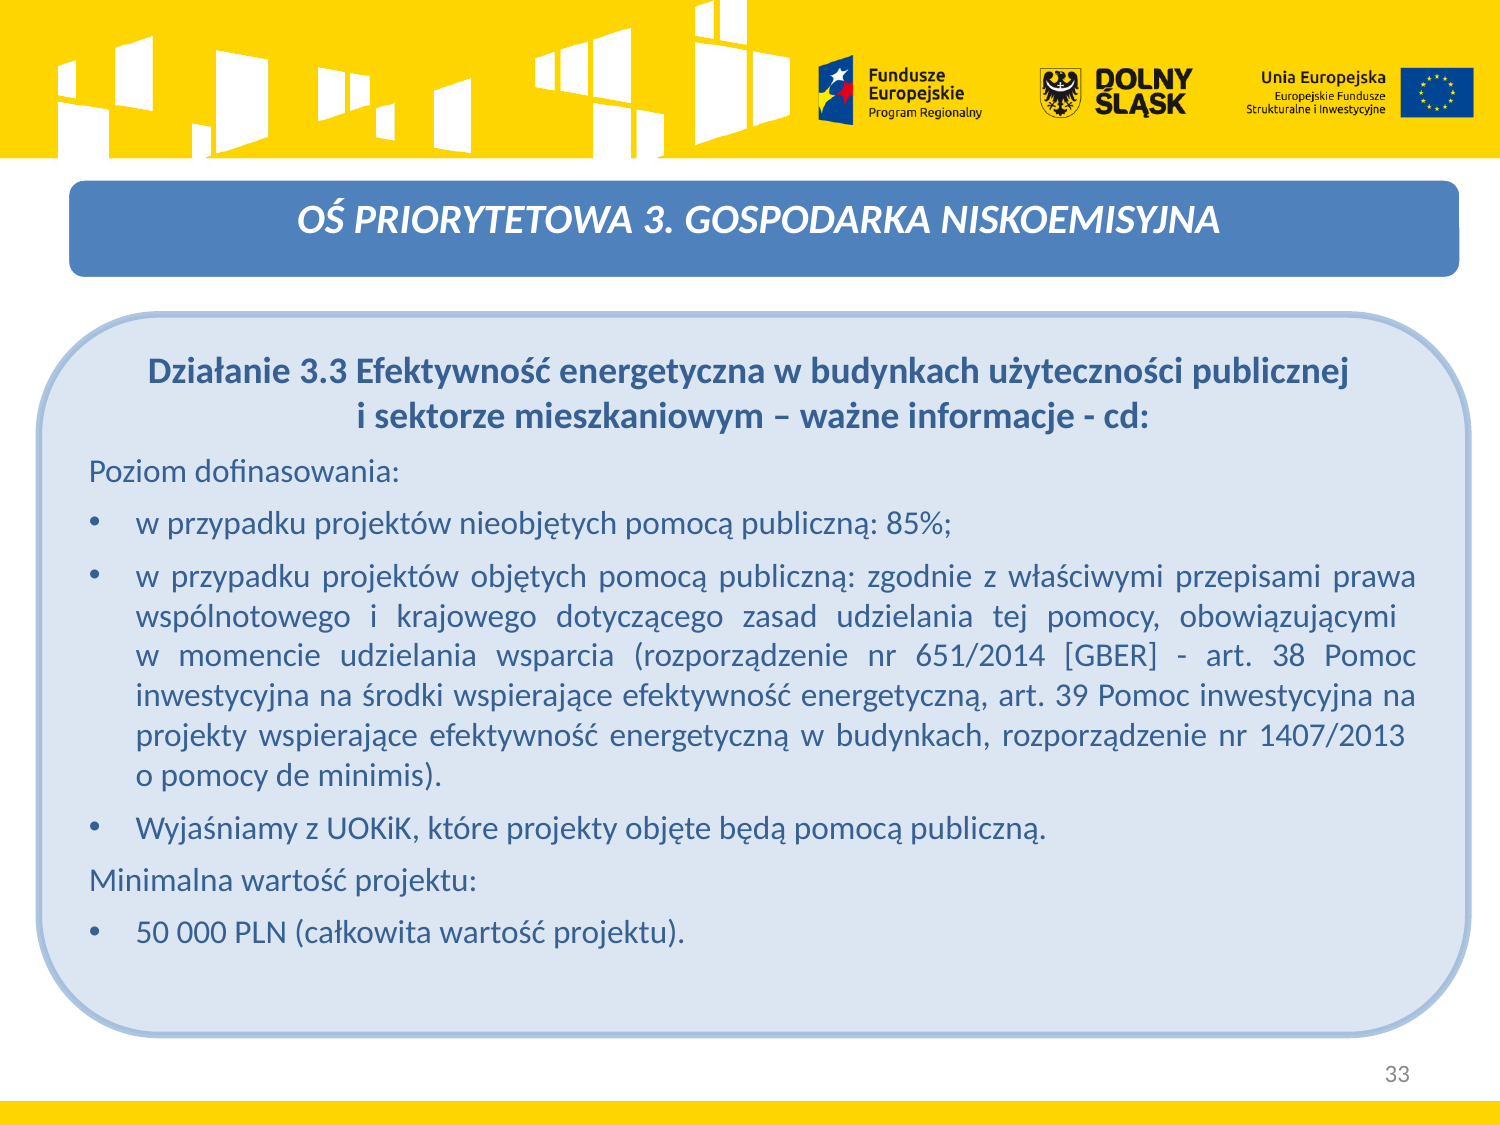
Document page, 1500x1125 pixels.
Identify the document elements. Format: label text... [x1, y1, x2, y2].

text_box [64, 160, 1462, 280]
slide_number 33 [1074, 1042, 1425, 1103]
text_box [46, 184, 1442, 382]
text_box Działanie 3.3 Efektywność energetyczna w budynkach użyteczności publicznej i sektorze mieszkaniowym – ważne informacje - cd: Poziom dofinasowania: w przypadku projektów nieobjętych pomocą publiczną: 85%; w przypadku projektów objętych pomocą publiczną: zgodnie z właściwymi przepisami prawa wspólnotowego i krajowego dotyczącego zasad udzielania tej pomocy, obowiązującymi w momencie udzielania wsparcia (rozporządzenie nr 651/2014 [GBER] - art. 38 Pomoc inwestycyjna na środki wspierające efektywność energetyczną, art. 39 Pomoc inwestycyjna na projekty wspierające efektywność energetyczną w budynkach, rozporządzenie nr 1407/2013 o pomocy de minimis). Wyjaśniamy z UOKiK, które projekty objęte będą pomocą publiczną. Minimalna wartość projektu: 50 000 PLN (całkowita wartość projektu). [35, 311, 1472, 1039]
picture [0, 0, 1500, 1125]
